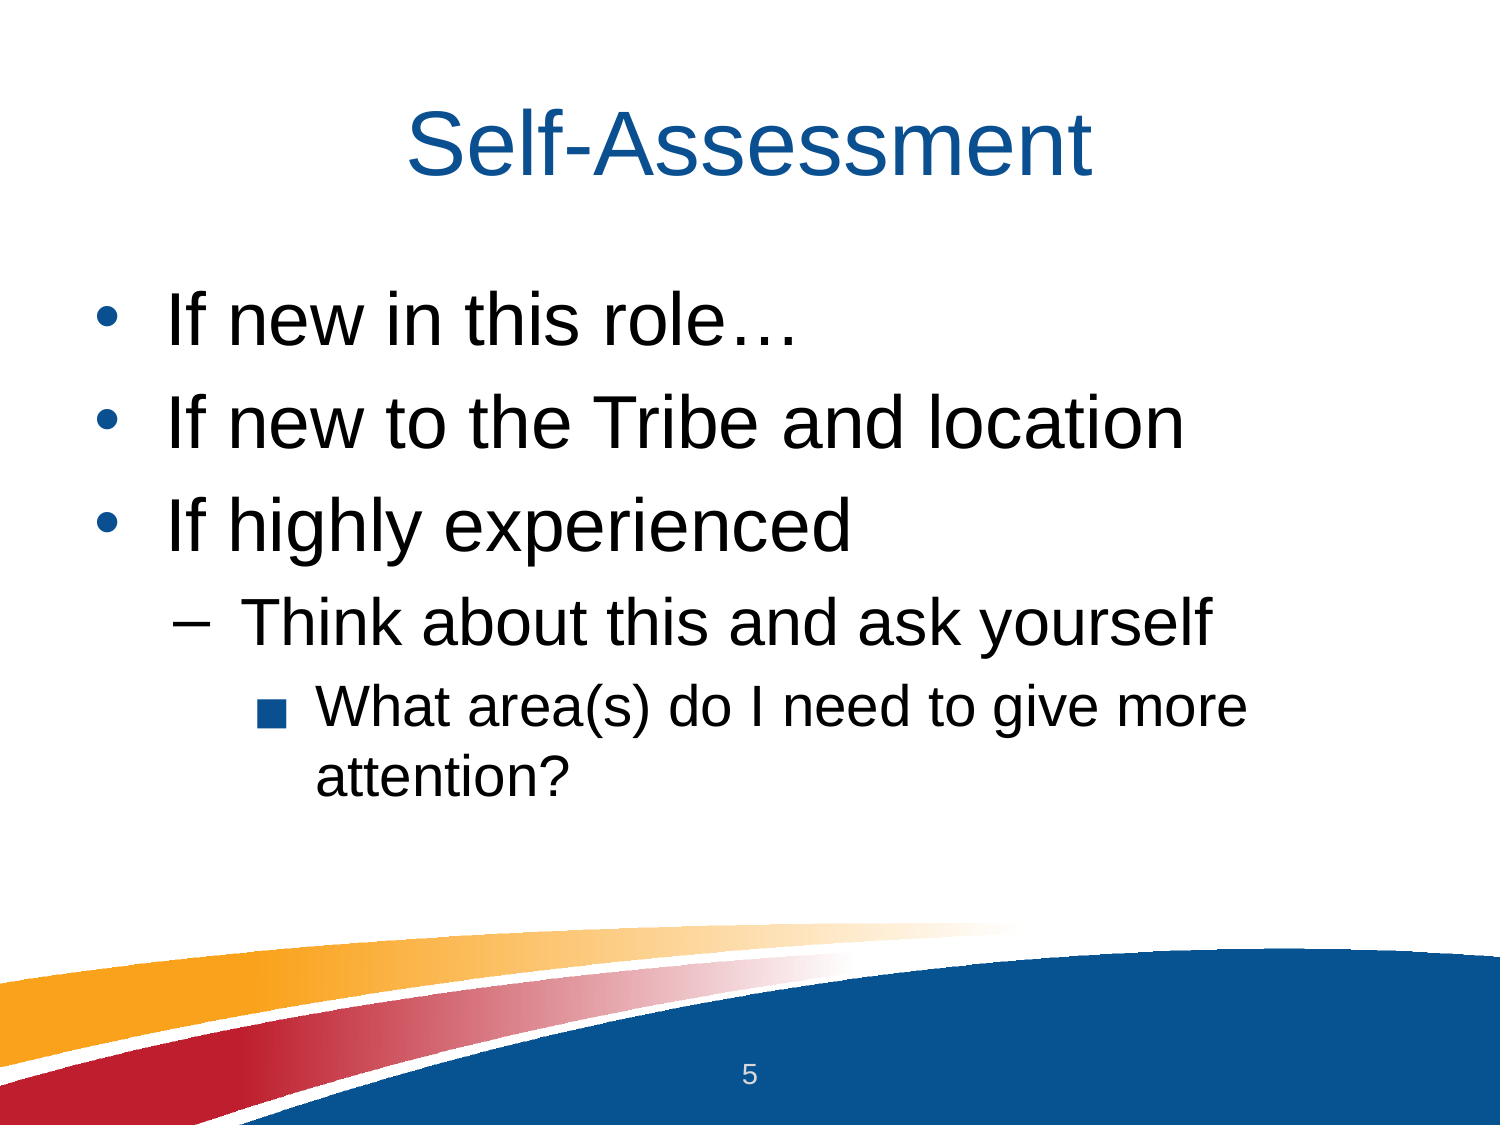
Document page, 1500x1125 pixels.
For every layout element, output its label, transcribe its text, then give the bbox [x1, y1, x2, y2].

list If new in this role… If new to the Tribe and location If highly experienced Think about this and ask yourself What area(s) do I need to give more attention? [75, 262, 1425, 900]
slide_number 5 [575, 1042, 925, 1103]
picture [0, 887, 1500, 1125]
title Self-Assessment [75, 45, 1425, 233]
